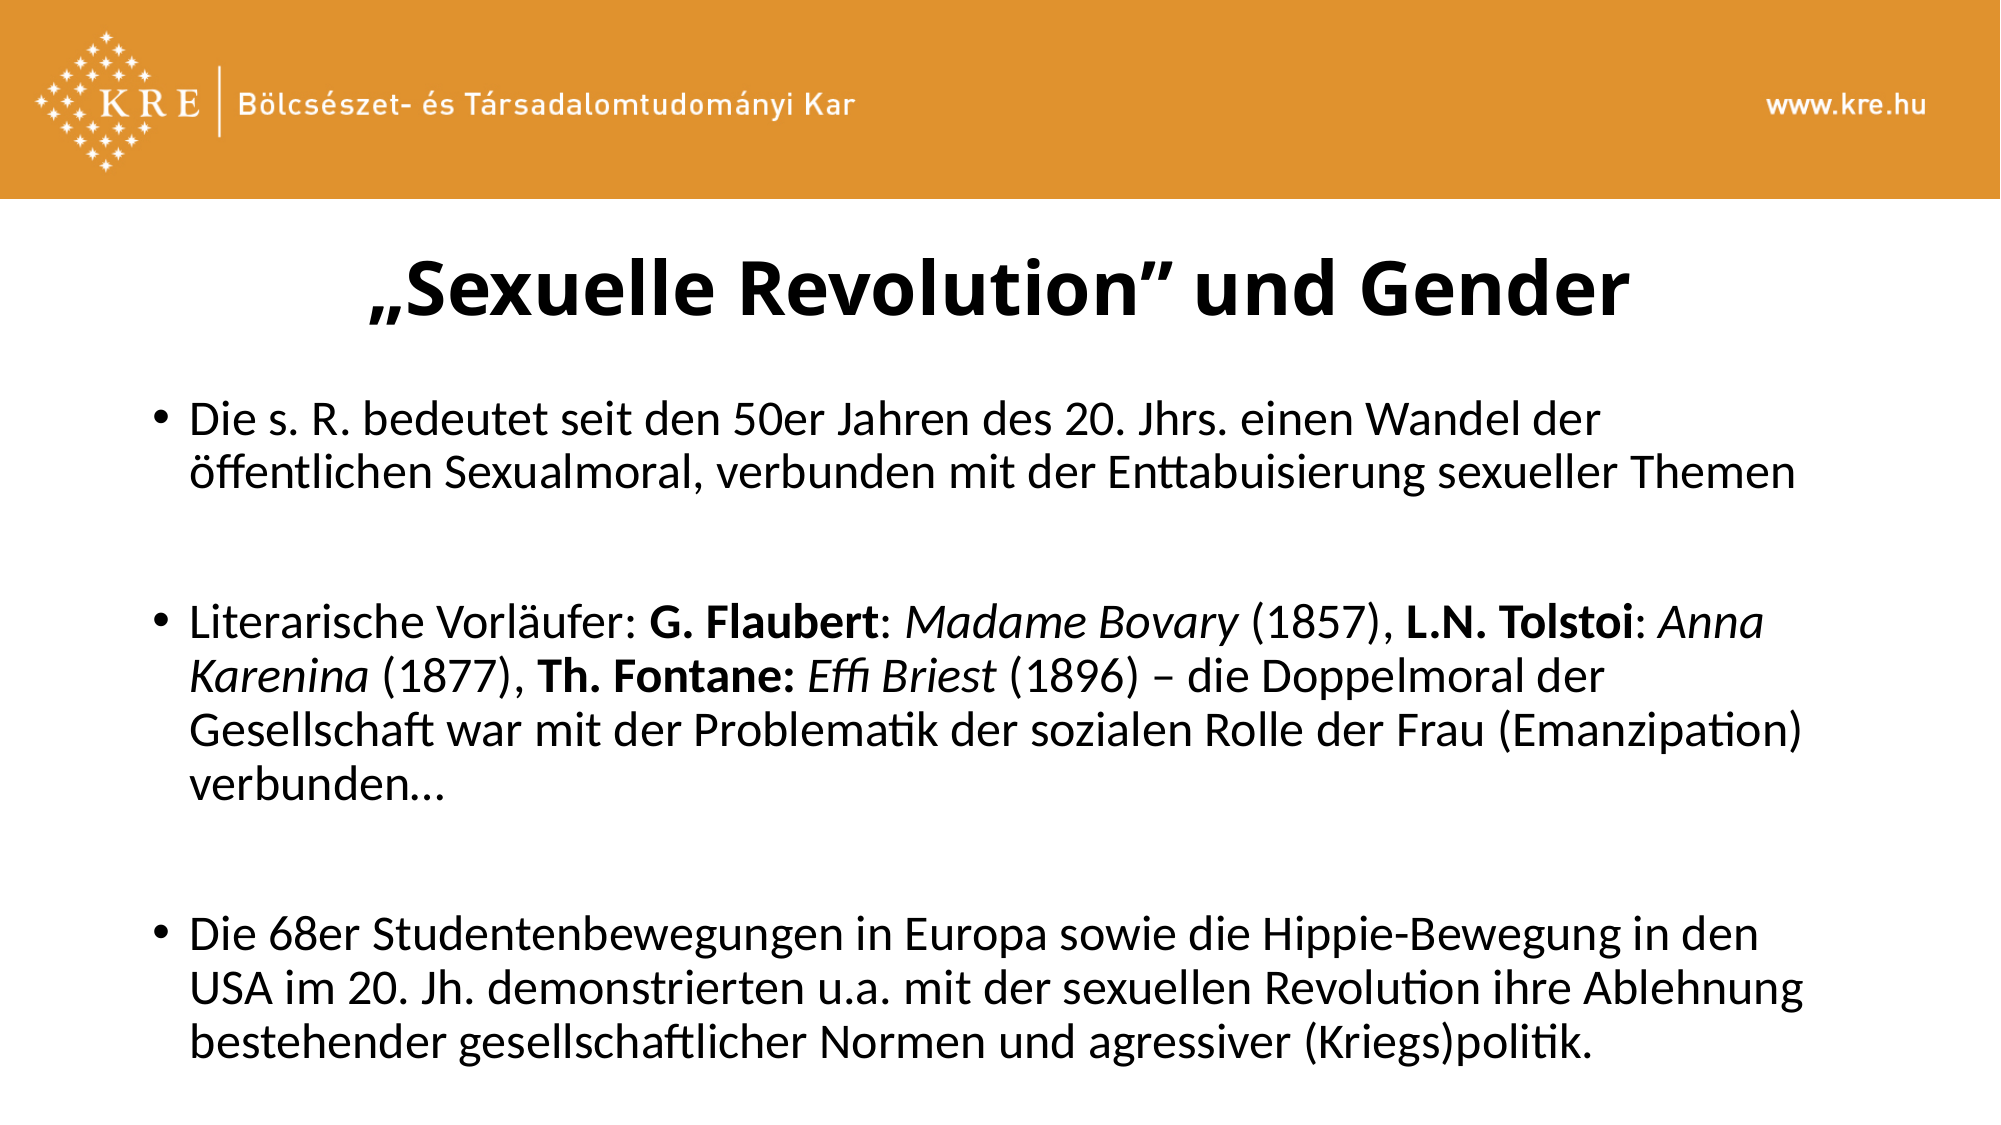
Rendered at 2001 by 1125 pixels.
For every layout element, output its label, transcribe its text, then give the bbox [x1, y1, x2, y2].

title „Sexuelle Revolution” und Gender [137, 199, 1863, 384]
list Die s. R. bedeutet seit den 50er Jahren des 20. Jhrs. einen Wandel der öffentlichen Sexualmoral, verbunden mit der Enttabuisierung sexueller Themen Literarische Vorläufer: G. Flaubert: Madame Bovary (1857), L.N. Tolstoi: Anna Karenina (1877), Th. Fontane: Effi Briest (1896) – die Doppelmoral der Gesellschaft war mit der Problematik der sozialen Rolle der Frau (Emanzipation) verbunden… Die 68er Studentenbewegungen in Europa sowie die Hippie-Bewegung in den USA im 20. Jh. demonstrierten u.a. mit der sexuellen Revolution ihre Ablehnung bestehender gesellschaftlicher Normen und agressiver (Kriegs)politik. [137, 384, 1863, 1099]
picture [0, 0, 2000, 199]
